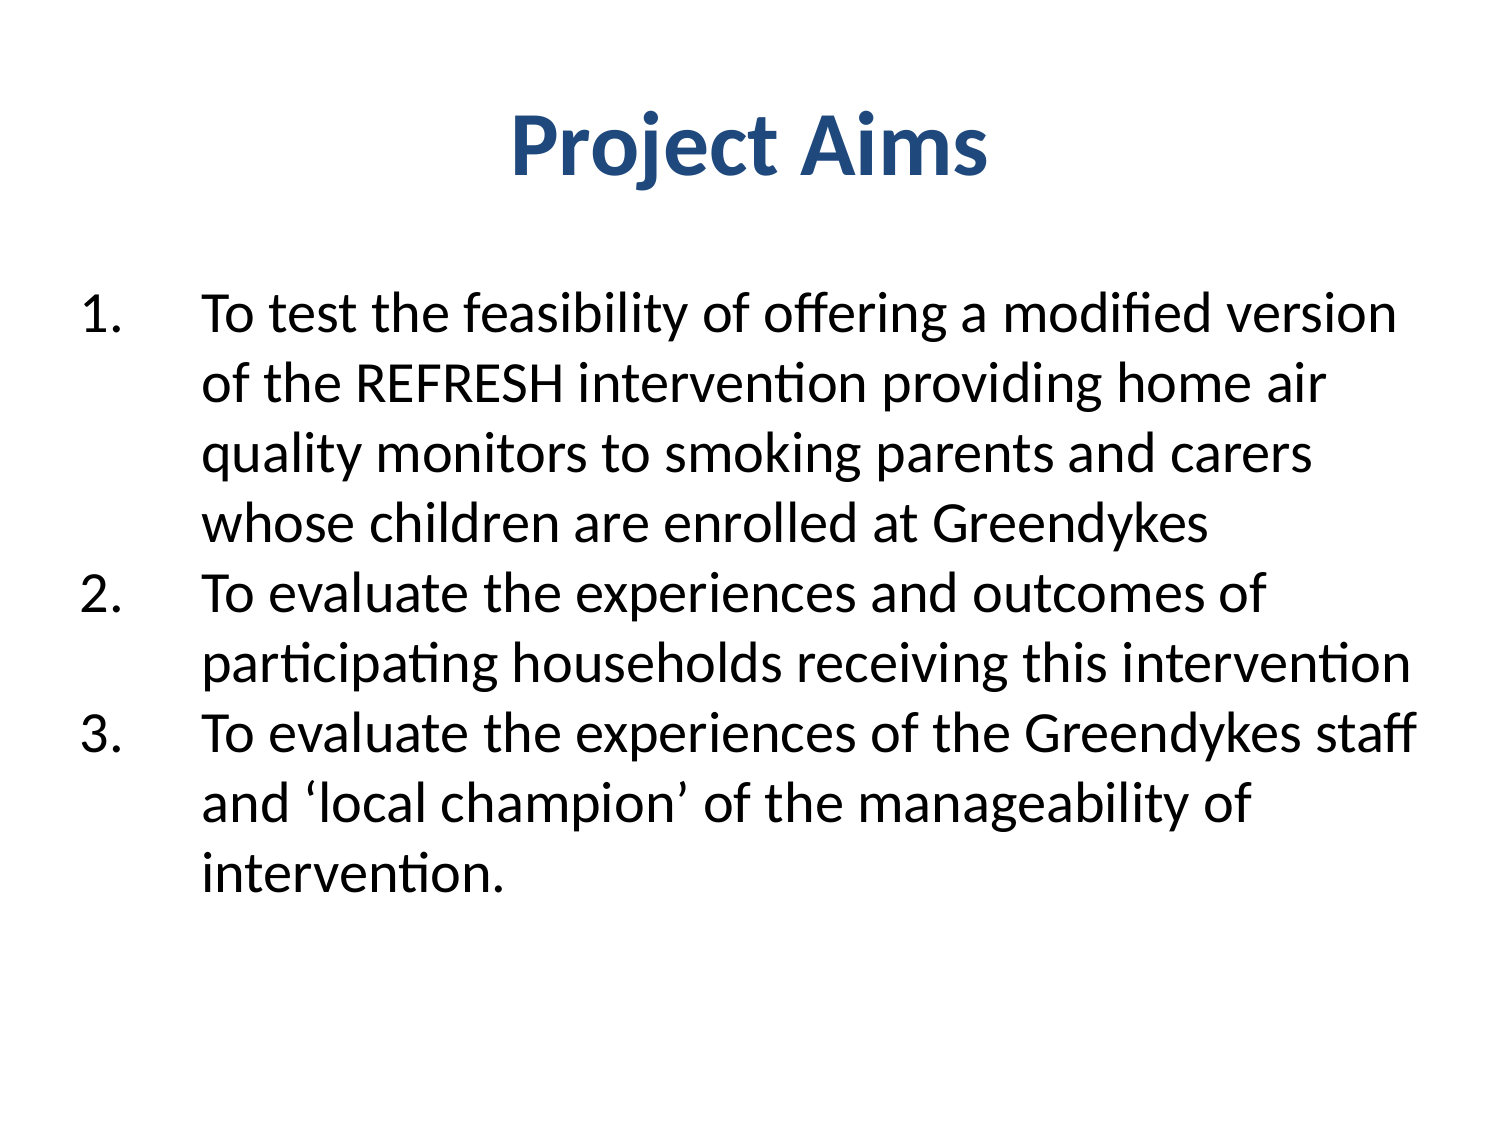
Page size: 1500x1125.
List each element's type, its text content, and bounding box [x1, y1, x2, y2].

text_box To test the feasibility of offering a modified version of the REFRESH intervention providing home air quality monitors to smoking parents and carers whose children are enrolled at Greendykes To evaluate the experiences and outcomes of participating households receiving this intervention To evaluate the experiences of the Greendykes staff and ‘local champion’ of the manageability of intervention. [64, 267, 1435, 912]
title Project Aims [75, 45, 1425, 233]
